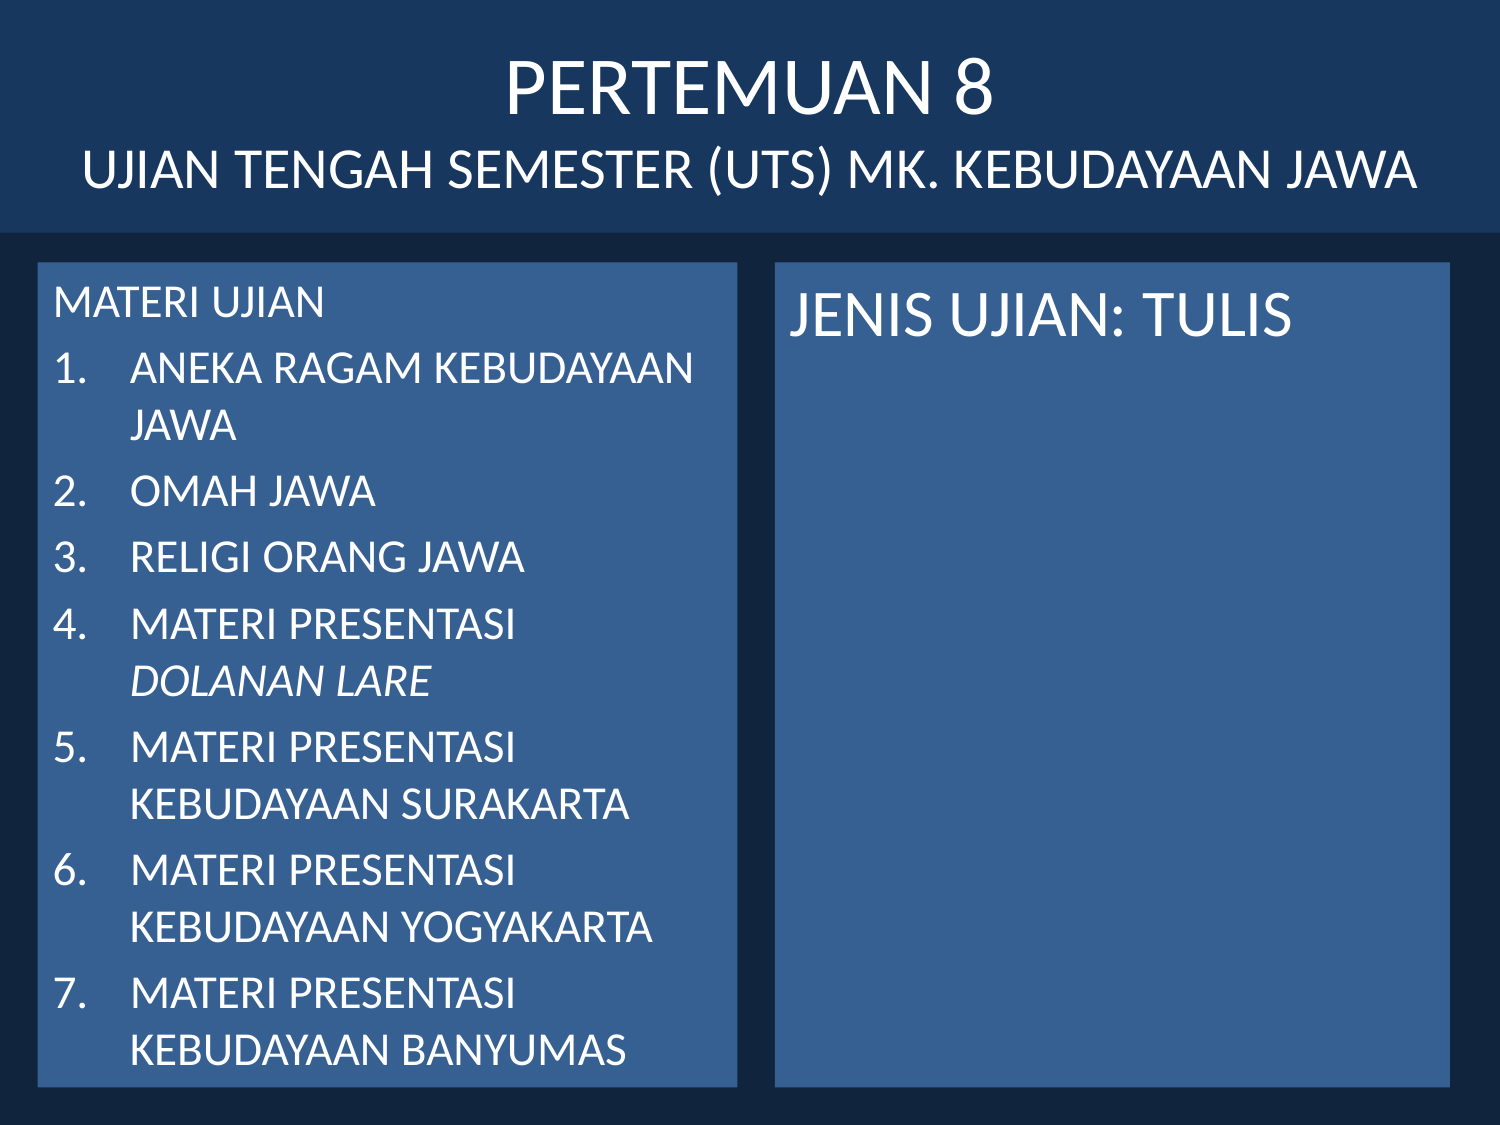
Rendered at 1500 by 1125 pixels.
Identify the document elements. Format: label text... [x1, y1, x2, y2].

title PERTEMUAN 8 UJIAN TENGAH SEMESTER (UTS) MK. KEBUDAYAAN JAWA [0, 0, 1500, 233]
text_box JENIS UJIAN: TULIS [774, 262, 1450, 1088]
list MATERI UJIAN ANEKA RAGAM KEBUDAYAAN JAWA OMAH JAWA RELIGI ORANG JAWA MATERI PRESENTASI DOLANAN LARE MATERI PRESENTASI KEBUDAYAAN SURAKARTA MATERI PRESENTASI KEBUDAYAAN YOGYAKARTA MATERI PRESENTASI KEBUDAYAAN BANYUMAS [37, 262, 738, 1088]
